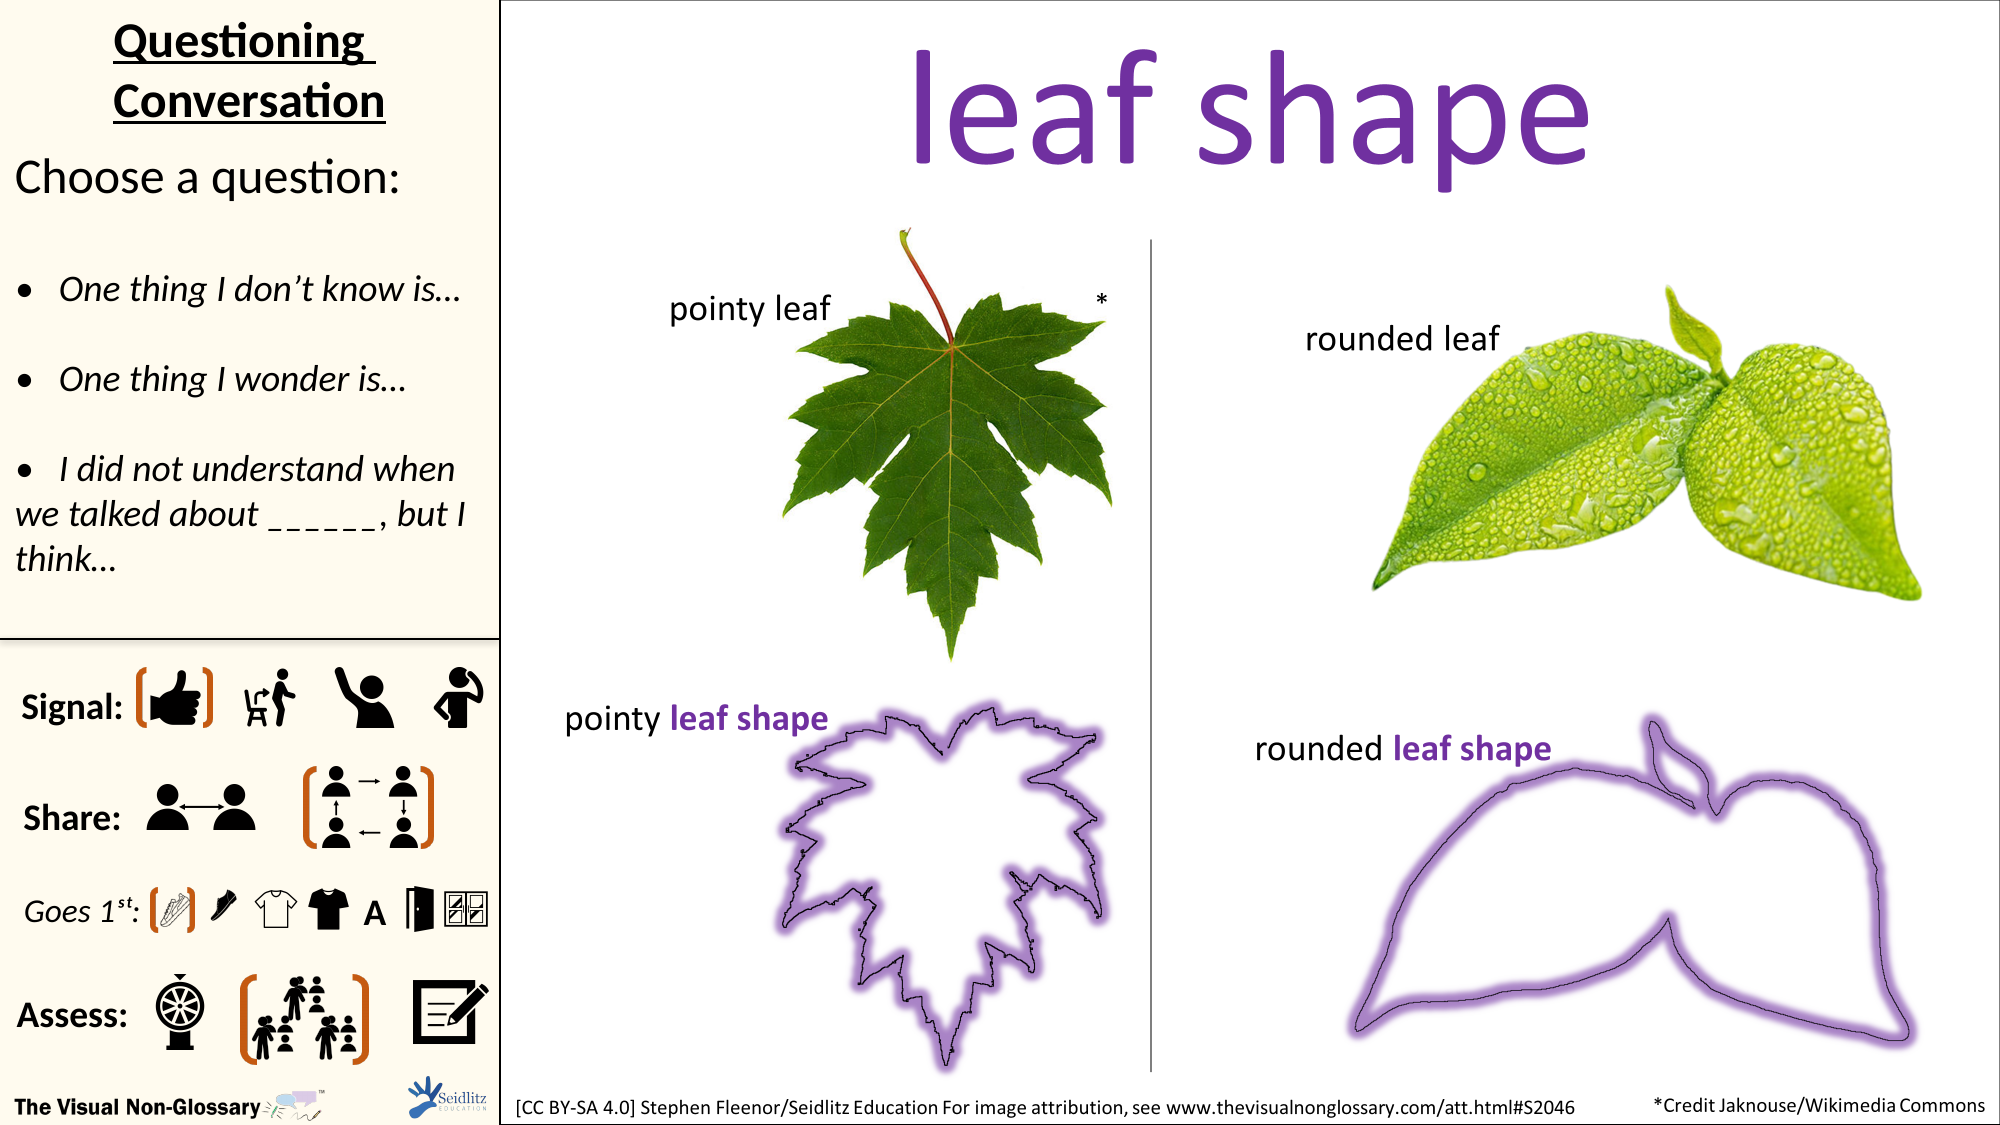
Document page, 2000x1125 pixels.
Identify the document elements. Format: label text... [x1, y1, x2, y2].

picture [239, 974, 370, 1066]
picture [0, 1084, 328, 1125]
text_box Questioning Conversation [98, 0, 401, 135]
picture [305, 886, 352, 932]
picture [334, 667, 395, 728]
text_box Signal: [6, 674, 136, 735]
picture [499, 0, 2000, 1125]
picture [428, 667, 490, 728]
text_box Goes 1ˢᵗ: [9, 881, 156, 937]
text_box Assess: [1, 982, 137, 1043]
picture [302, 766, 434, 850]
picture [145, 784, 257, 830]
picture [413, 974, 490, 1051]
picture [239, 667, 301, 728]
picture [142, 974, 218, 1051]
text_box Choose a question: [0, 135, 494, 211]
picture [403, 1073, 495, 1125]
picture [149, 886, 196, 934]
picture [202, 886, 241, 925]
text_box Share: [8, 785, 137, 846]
text_box • One thing I don’t know is… • One thing I wonder is… • I did not understand when we talked about ______, but I think… [0, 211, 494, 587]
picture [397, 886, 490, 932]
text_box A [348, 880, 402, 941]
picture [136, 667, 214, 728]
picture [253, 886, 299, 932]
